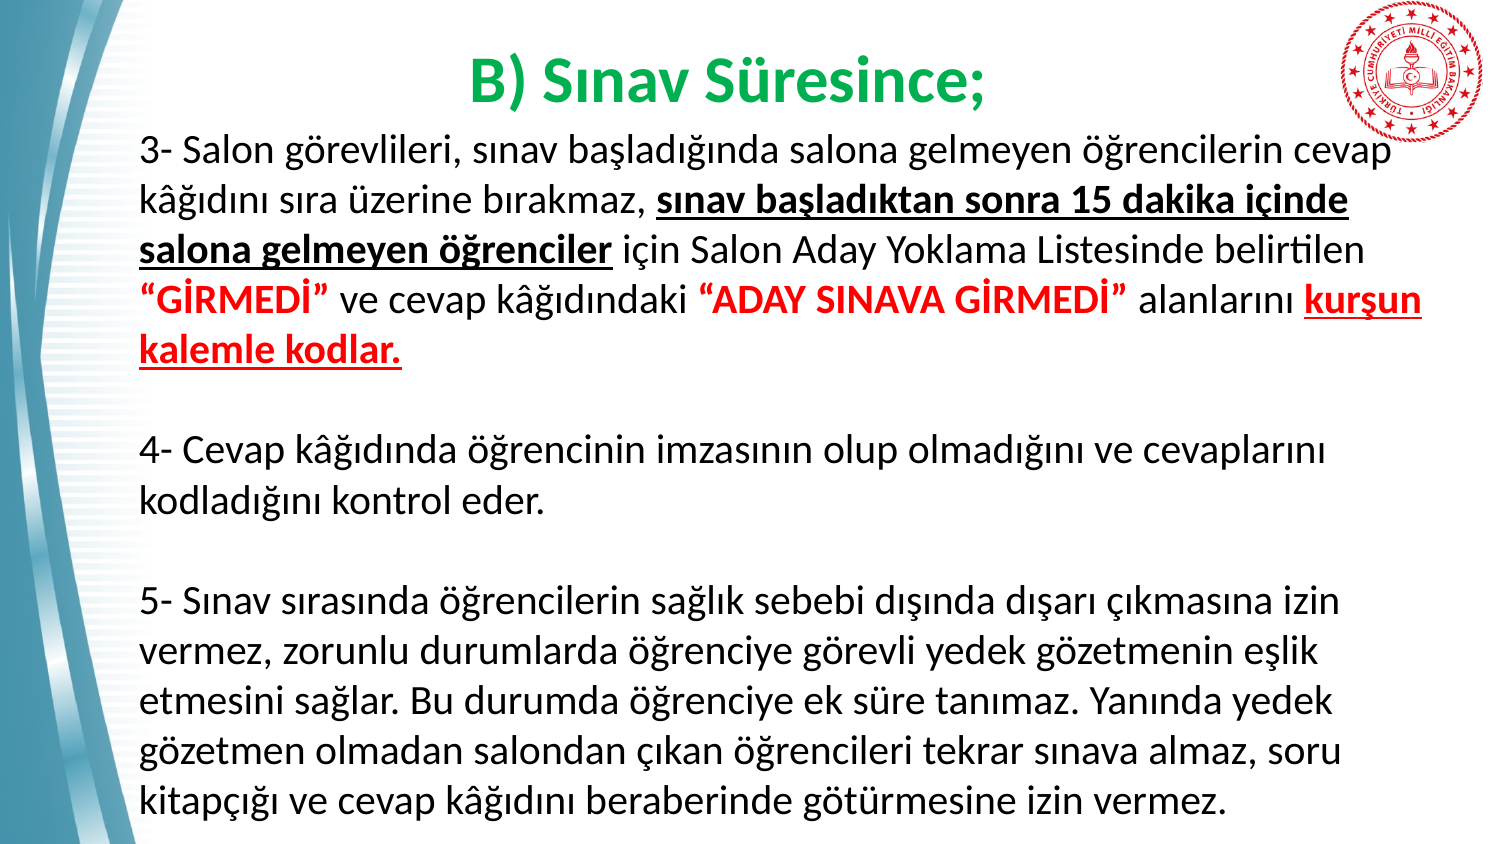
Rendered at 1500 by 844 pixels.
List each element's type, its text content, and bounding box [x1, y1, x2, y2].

title B) Sınav Süresince; [101, 5, 1356, 146]
picture [1340, 0, 1483, 114]
text_box 3- Salon görevlileri, sınav başladığında salona gelmeyen öğrencilerin cevap kâğıdını sıra üzerine bırakmaz, sınav başladıktan sonra 15 dakika içinde salona gelmeyen öğrenciler için Salon Aday Yoklama Listesinde belirtilen “GİRMEDİ” ve cevap kâğıdındaki “ADAY SINAVA GİRMEDİ” alanlarını kurşun kalemle kodlar. 4- Cevap kâğıdında öğrencinin imzasının olup olmadığını ve cevaplarını kodladığını kontrol eder. 5- Sınav sırasında öğrencilerin sağlık sebebi dışında dışarı çıkmasına izin vermez, zorunlu durumlarda öğrenciye görevli yedek gözetmenin eşlik etmesini sağlar. Bu durumda öğrenciye ek süre tanımaz. Yanında yedek gözetmen olmadan salondan çıkan öğrencileri tekrar sınava almaz, soru kitapçığı ve cevap kâğıdını beraberinde götürmesine izin vermez. [123, 114, 1484, 824]
picture [0, 0, 916, 844]
